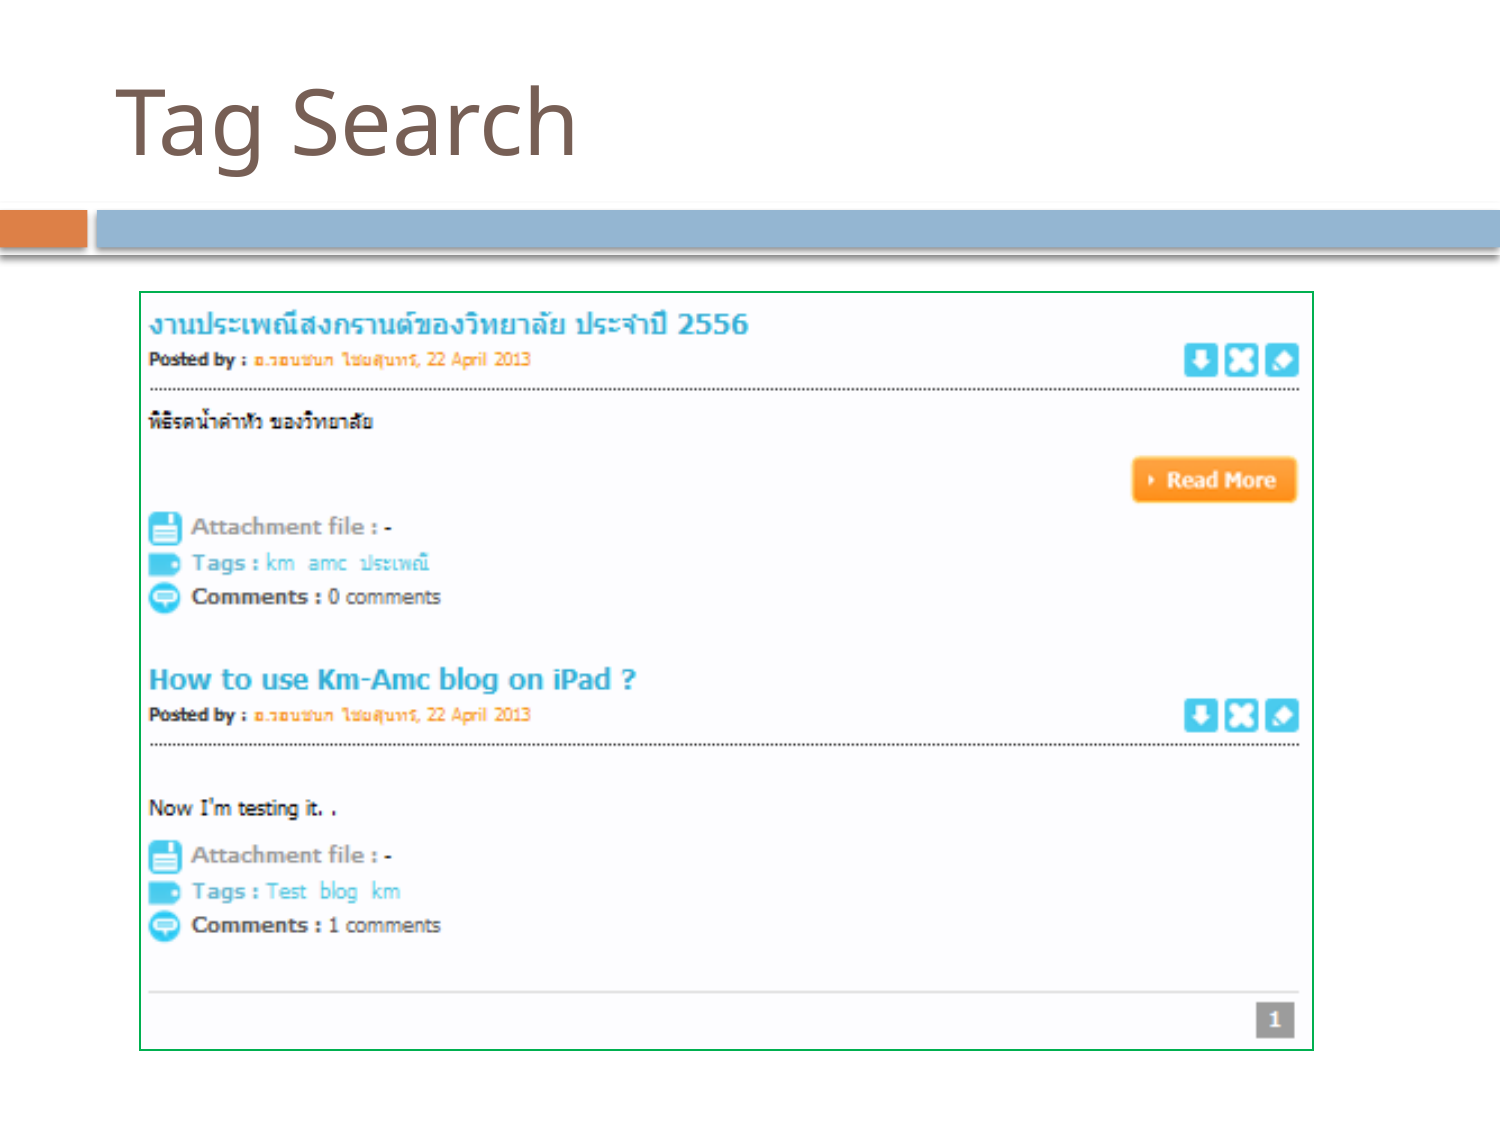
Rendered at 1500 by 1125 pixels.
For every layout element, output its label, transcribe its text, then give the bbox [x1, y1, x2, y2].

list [140, 292, 1313, 1050]
title Tag Search [100, 37, 1438, 200]
